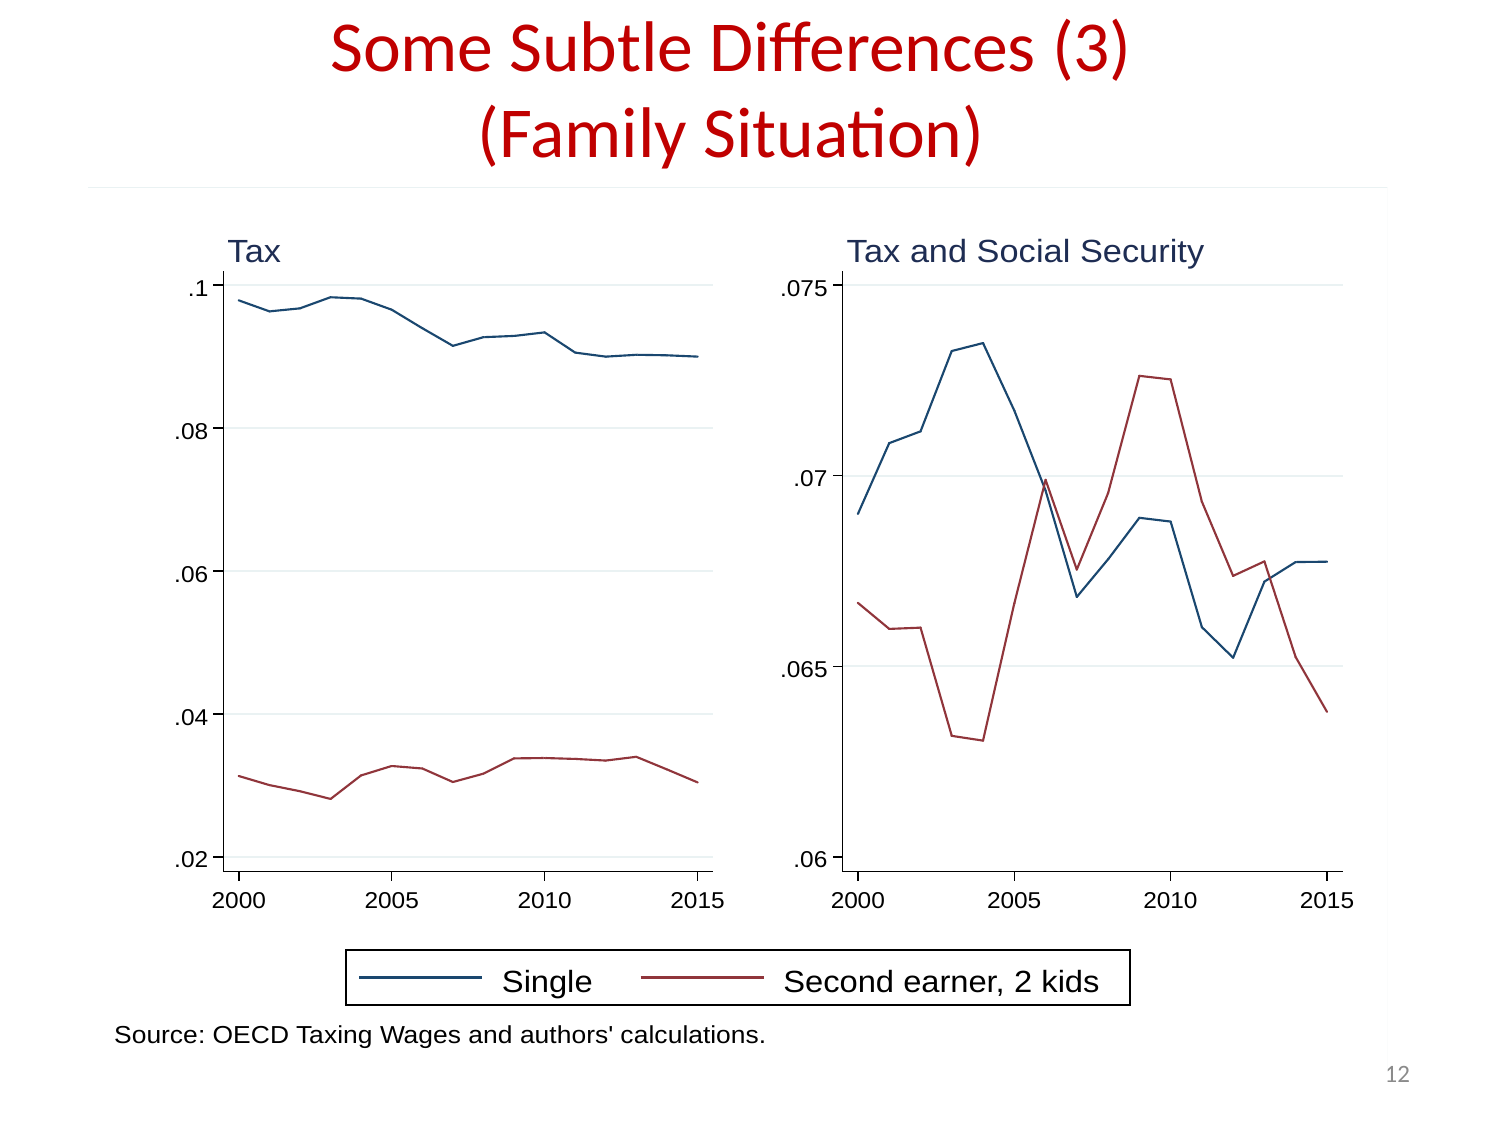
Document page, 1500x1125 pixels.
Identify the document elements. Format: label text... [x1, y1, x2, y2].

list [87, 187, 1388, 1073]
title Some Subtle Differences (3) (Family Situation) [0, 0, 1463, 180]
slide_number 12 [1074, 1042, 1425, 1103]
